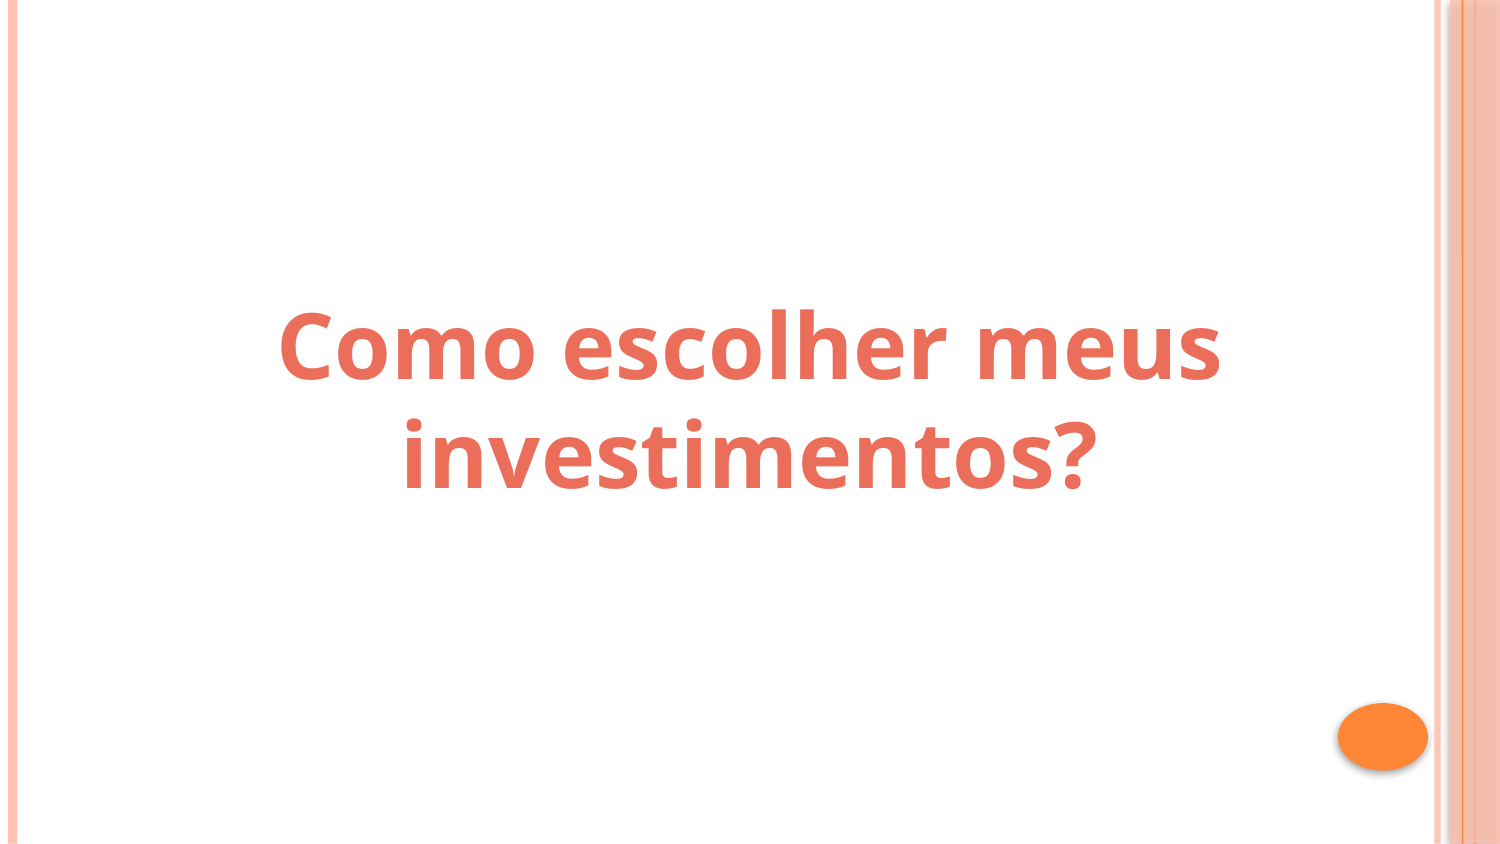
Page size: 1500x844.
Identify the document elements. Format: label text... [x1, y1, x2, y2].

text_box Como escolher meus investimentos? [206, 280, 1294, 515]
